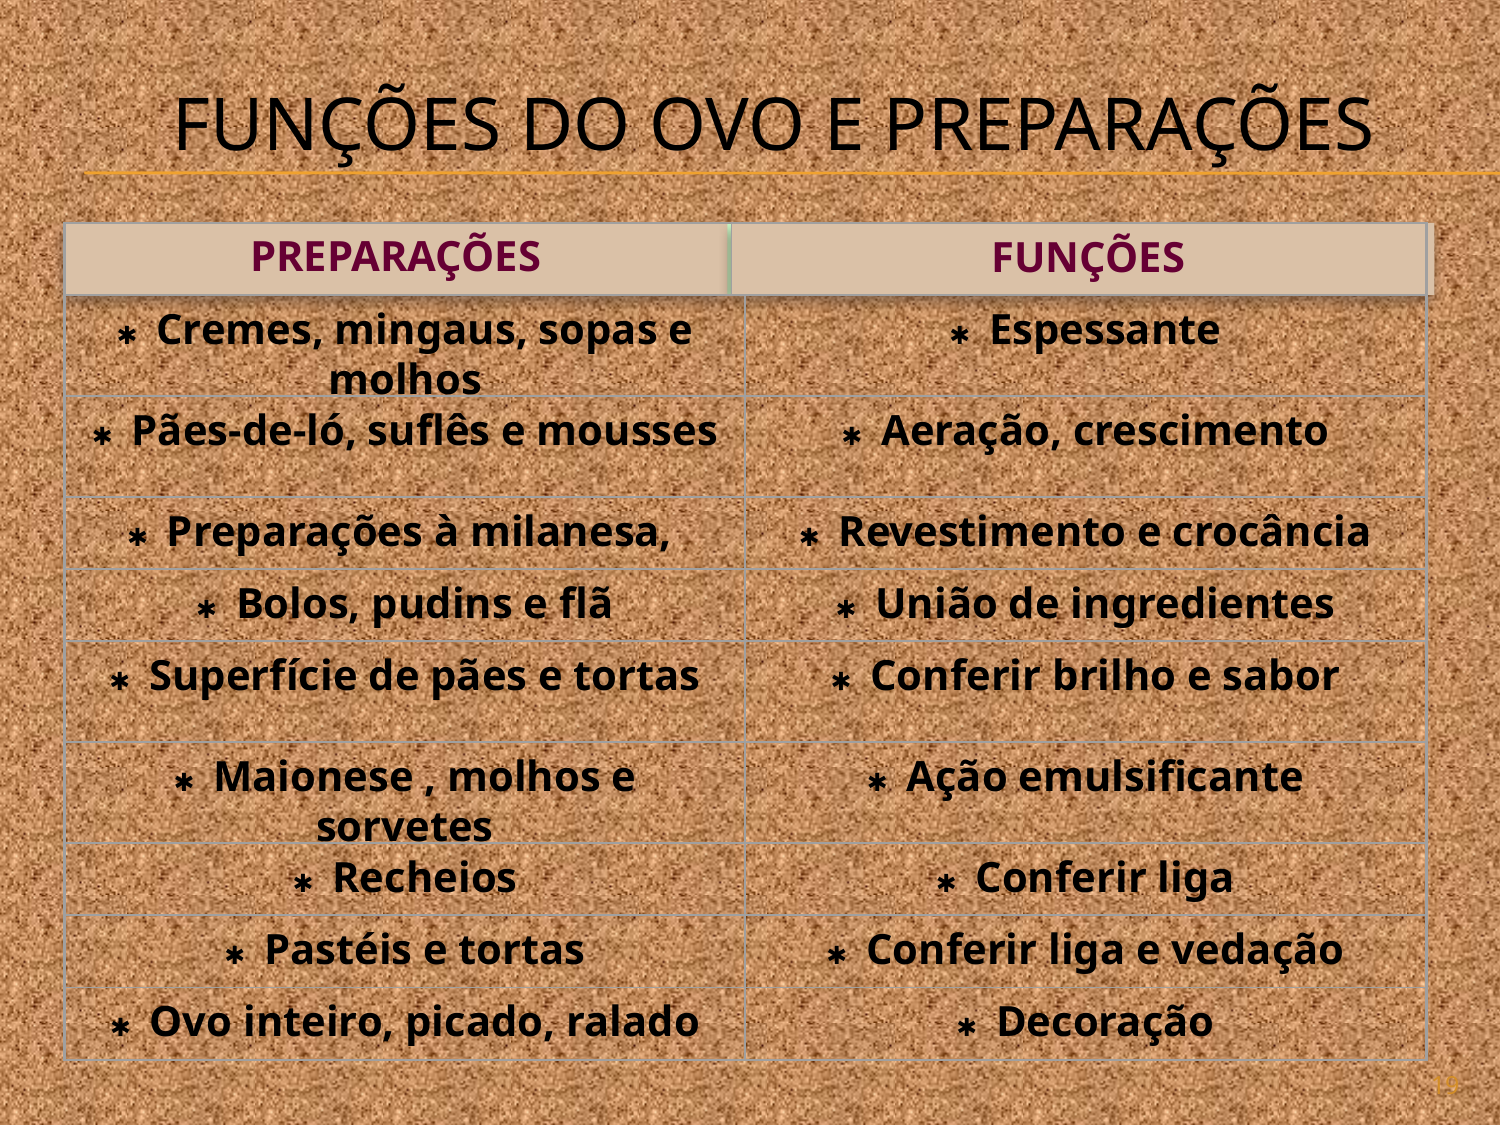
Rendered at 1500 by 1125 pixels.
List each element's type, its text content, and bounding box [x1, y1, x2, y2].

title FUNÇÕES DO OVO E PREPARAÇÕES [157, 58, 1483, 183]
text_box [64, 222, 1436, 1061]
slide_number ‹#› [1350, 1061, 1475, 1103]
picture [0, 0, 1500, 1125]
